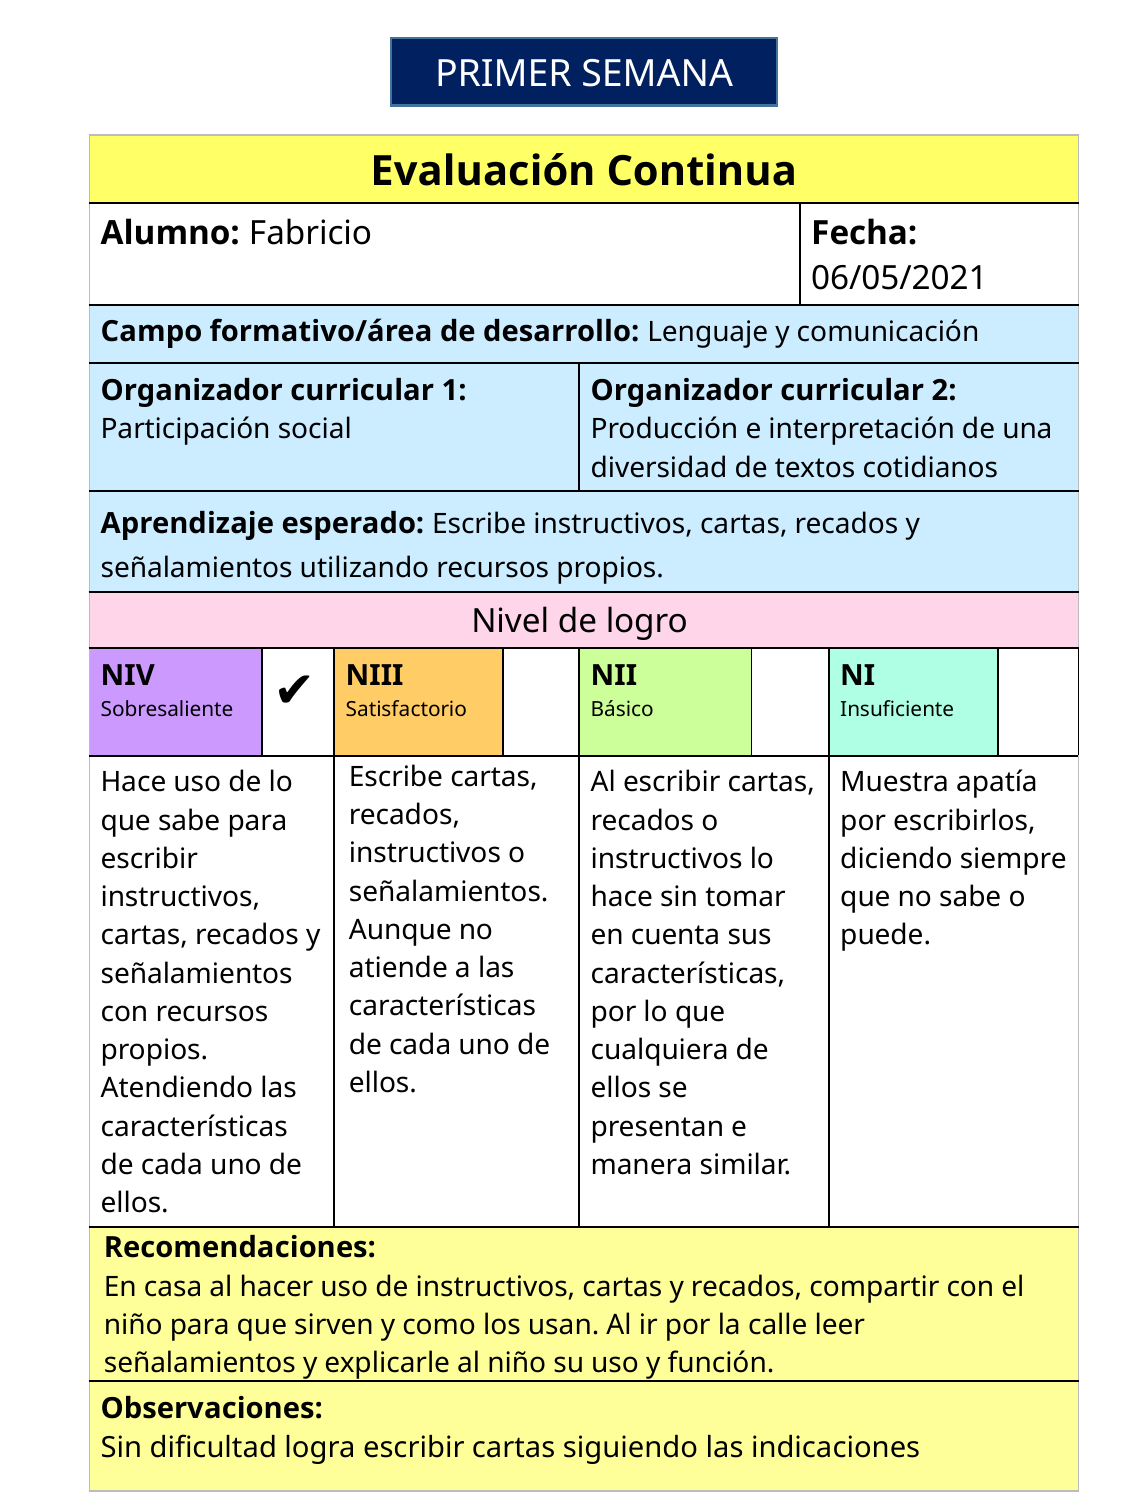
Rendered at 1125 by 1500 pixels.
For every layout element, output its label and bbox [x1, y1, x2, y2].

table_cell [263, 649, 333, 755]
table_cell [580, 364, 1078, 490]
table_cell [580, 649, 751, 755]
table_cell [999, 649, 1078, 755]
table_header [90, 136, 1078, 202]
table_cell [90, 649, 261, 755]
table_cell [830, 757, 1078, 1226]
table_cell [90, 593, 1078, 647]
table_cell [504, 649, 578, 755]
table_cell [90, 757, 333, 1226]
table_cell [752, 649, 828, 755]
table_cell [580, 757, 828, 1226]
table_cell [90, 306, 1078, 362]
table_cell [90, 204, 799, 304]
table_cell [90, 492, 1078, 591]
table_cell [801, 204, 1078, 304]
table_cell [90, 364, 578, 490]
table_cell [830, 649, 997, 755]
table_cell [90, 1228, 1078, 1380]
text_box [390, 37, 778, 107]
table_cell [90, 1382, 1078, 1490]
table_cell [335, 757, 578, 1226]
table_cell [335, 649, 502, 755]
